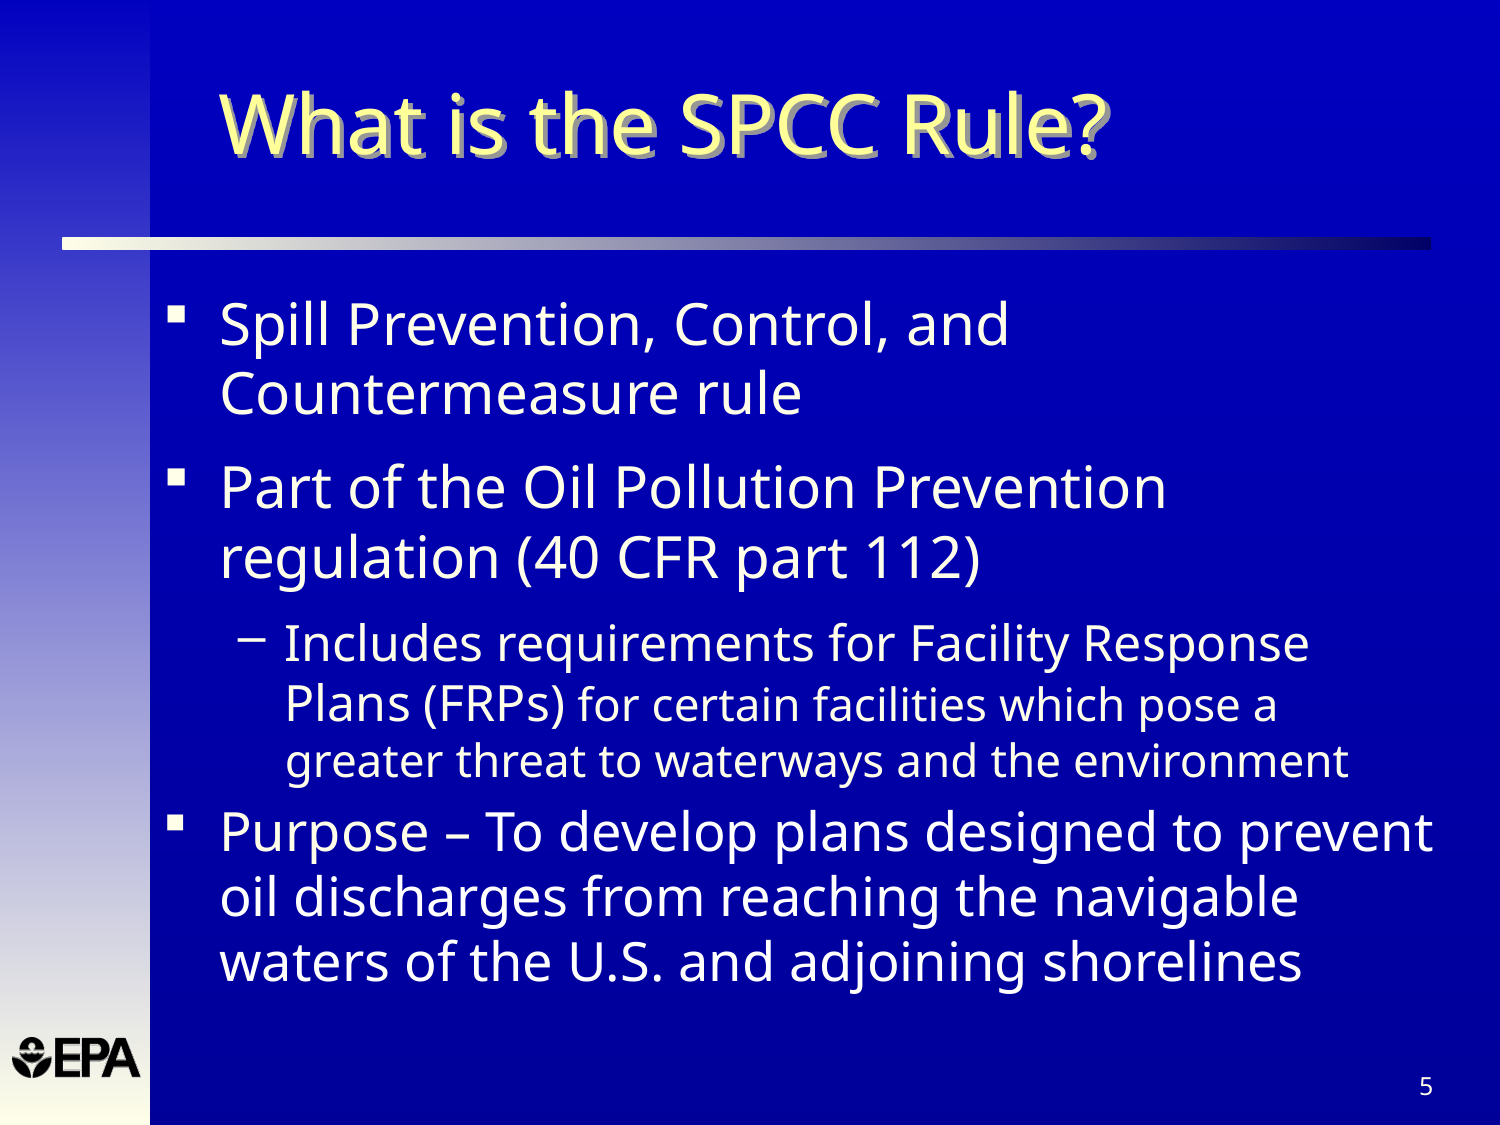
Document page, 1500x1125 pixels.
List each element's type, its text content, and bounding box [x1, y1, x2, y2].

list Spill Prevention, Control, and Countermeasure rule Part of the Oil Pollution Prevention regulation (40 CFR part 112) Includes requirements for Facility Response Plans (FRPs) for certain facilities which pose a greater threat to waterways and the environment Purpose – To develop plans designed to prevent oil discharges from reaching the navigable waters of the U.S. and adjoining shorelines [147, 279, 1463, 1084]
title What is the SPCC Rule? [145, 26, 1426, 215]
picture [12, 1037, 142, 1080]
